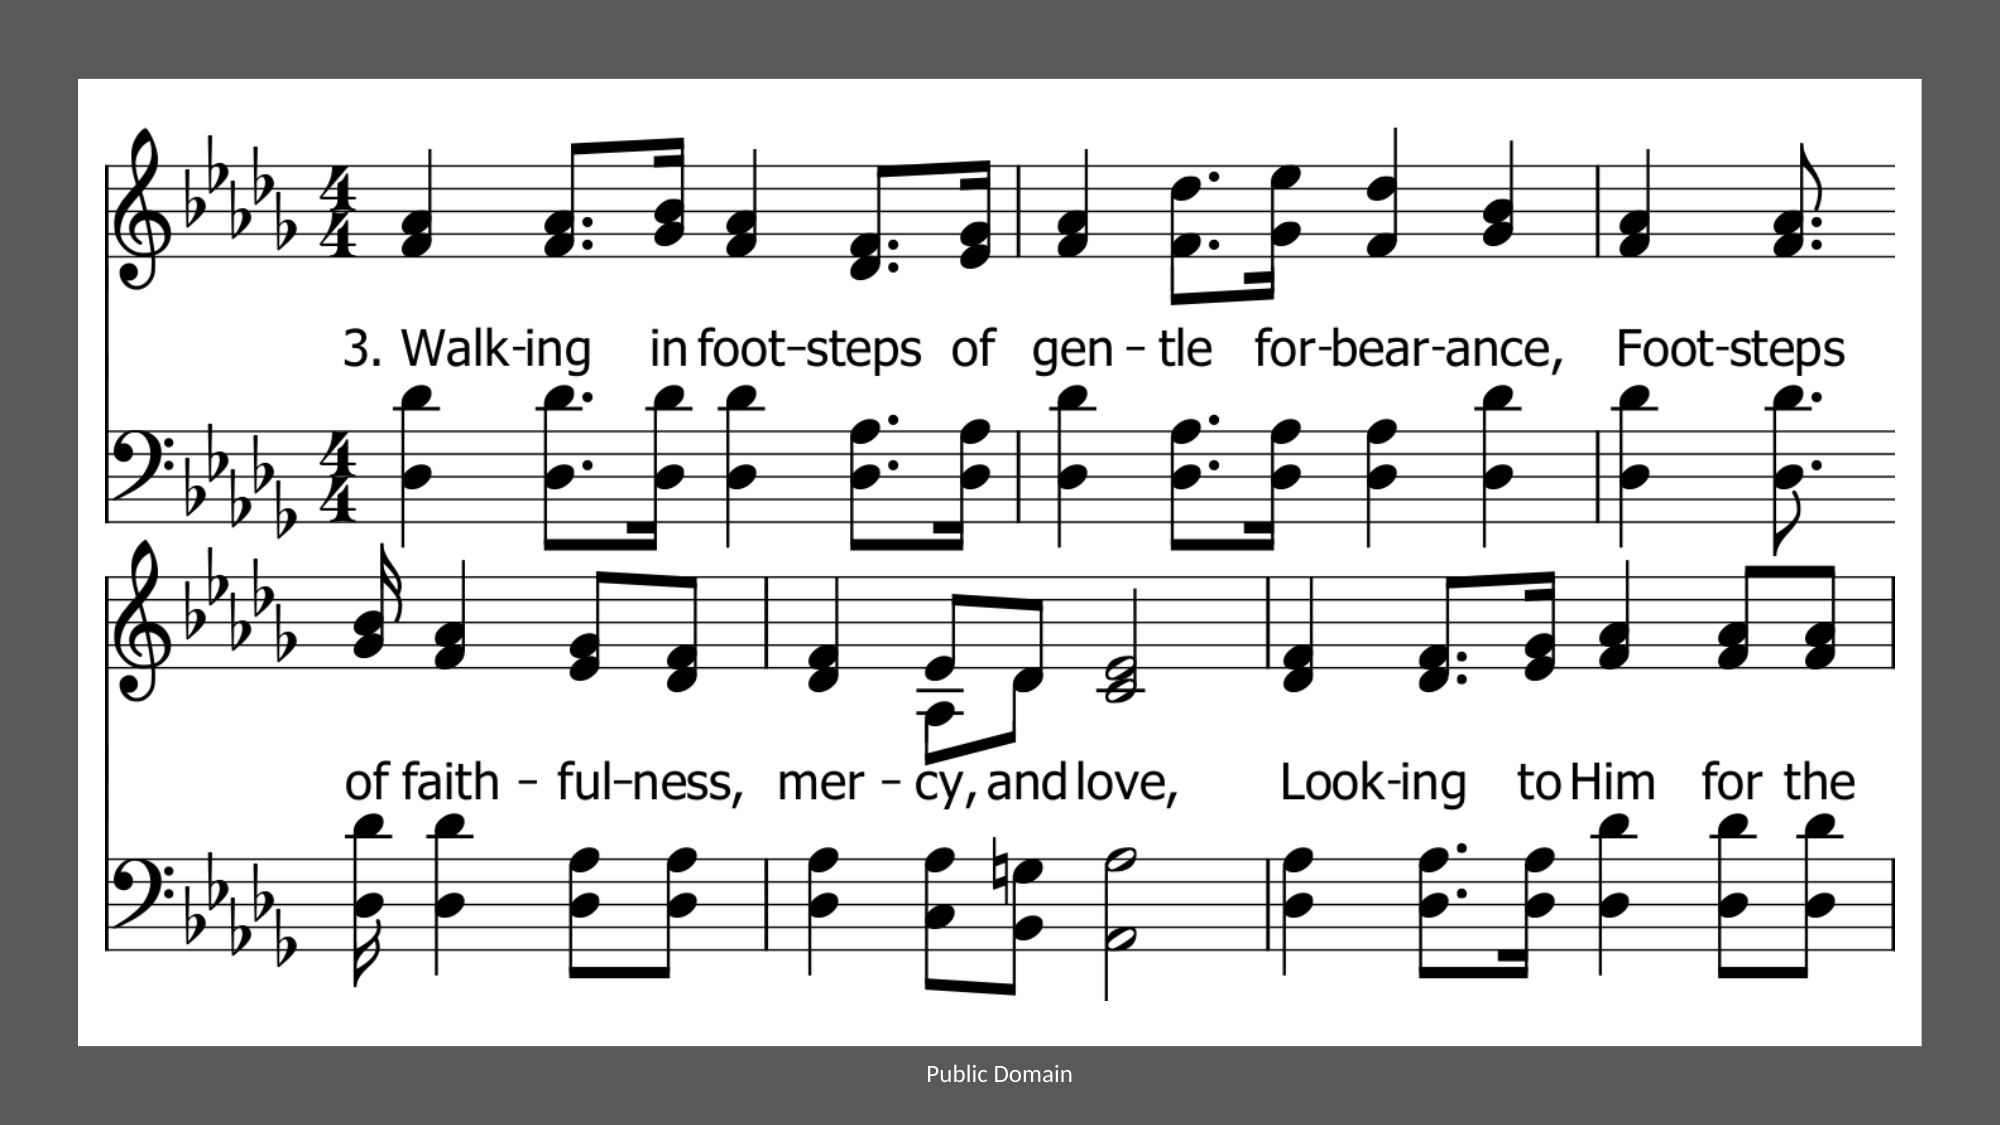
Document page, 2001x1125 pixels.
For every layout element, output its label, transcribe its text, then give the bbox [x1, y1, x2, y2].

text_box [0, 0, 2000, 1125]
footer Public Domain [662, 1042, 1338, 1103]
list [105, 124, 1895, 1001]
text_box [77, 78, 1923, 1047]
